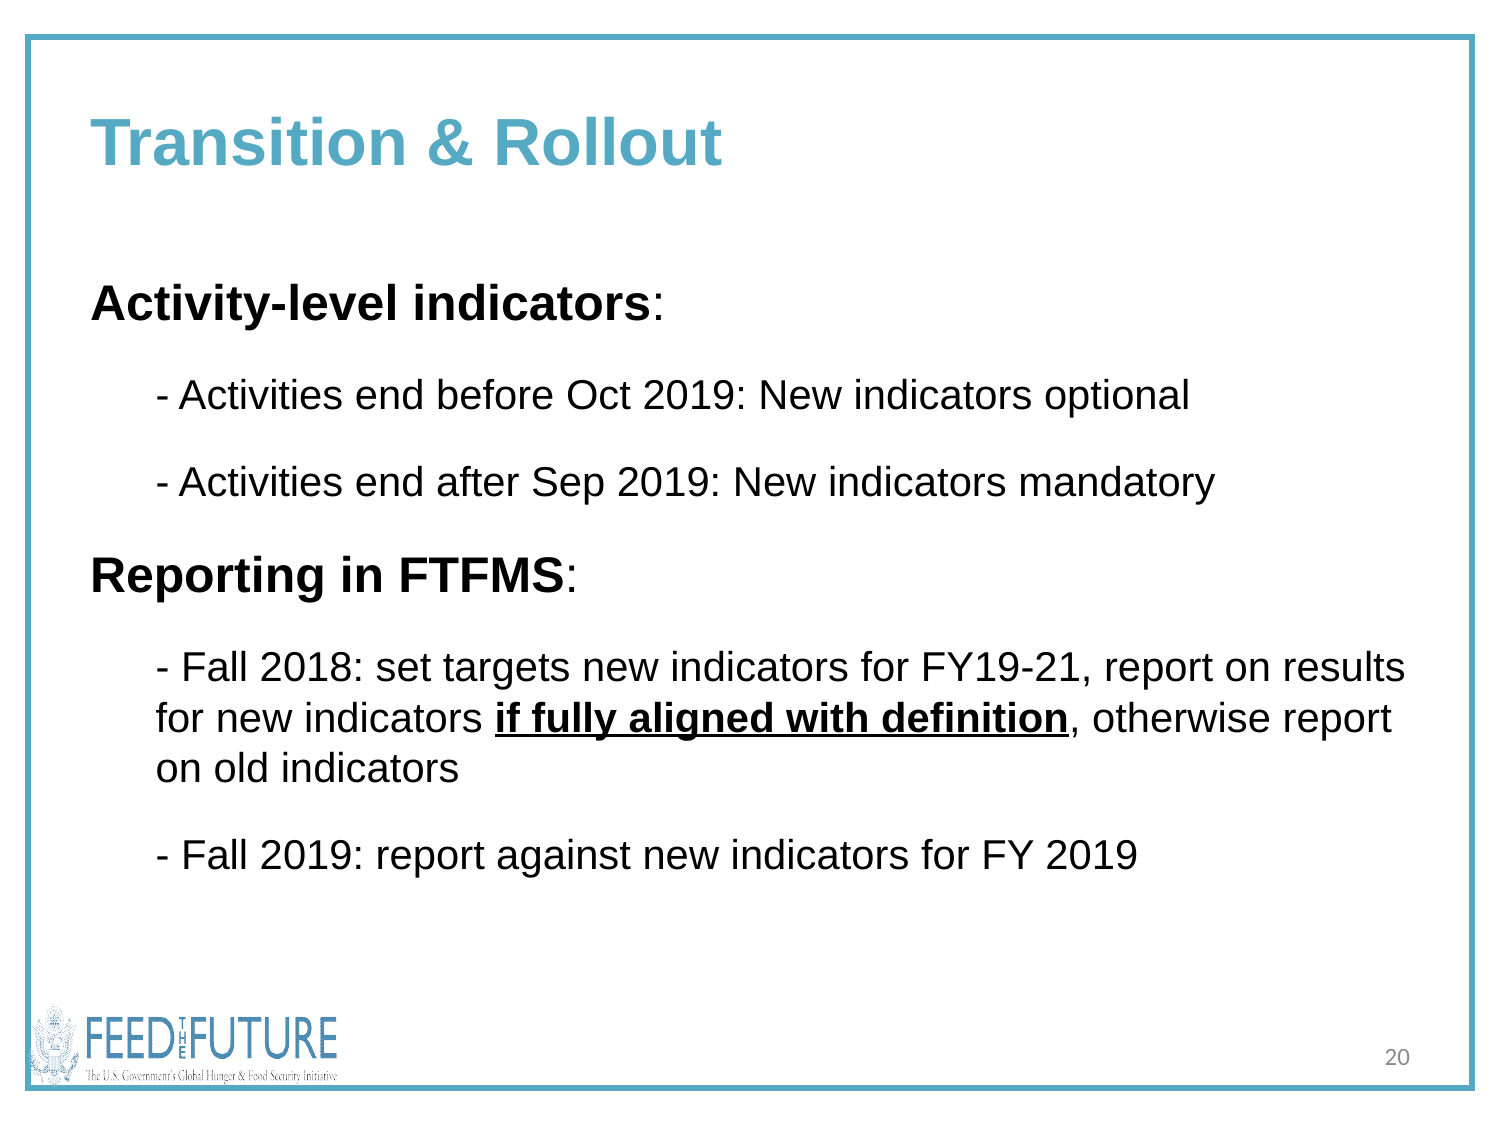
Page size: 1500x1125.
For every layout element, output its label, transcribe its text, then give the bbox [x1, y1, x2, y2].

list Activity-level indicators: - Activities end before Oct 2019: New indicators optional - Activities end after Sep 2019: New indicators mandatory Reporting in FTFMS: - Fall 2018: set targets new indicators for FY19-21, report on results for new indicators if fully aligned with definition, otherwise report on old indicators - Fall 2019: report against new indicators for FY 2019 [75, 262, 1425, 1005]
picture [28, 1006, 337, 1088]
title Transition & Rollout [75, 45, 1425, 233]
slide_number 20 [1074, 1025, 1425, 1085]
